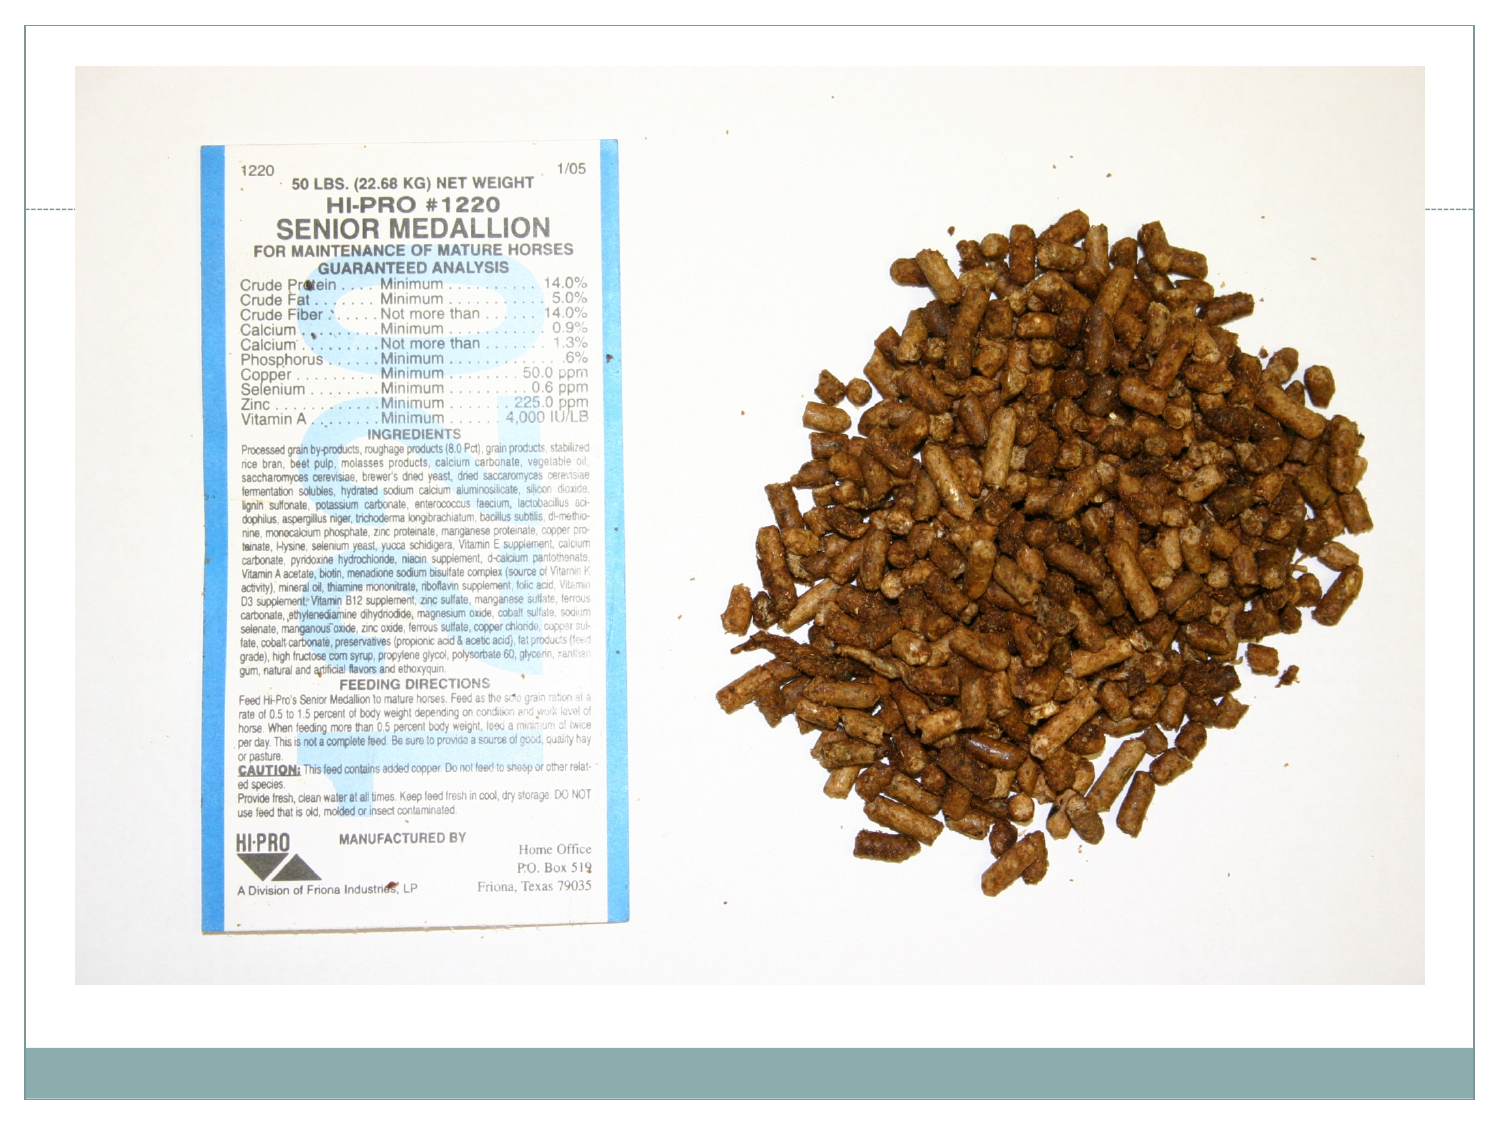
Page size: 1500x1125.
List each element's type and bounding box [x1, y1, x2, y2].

list [74, 66, 1426, 985]
